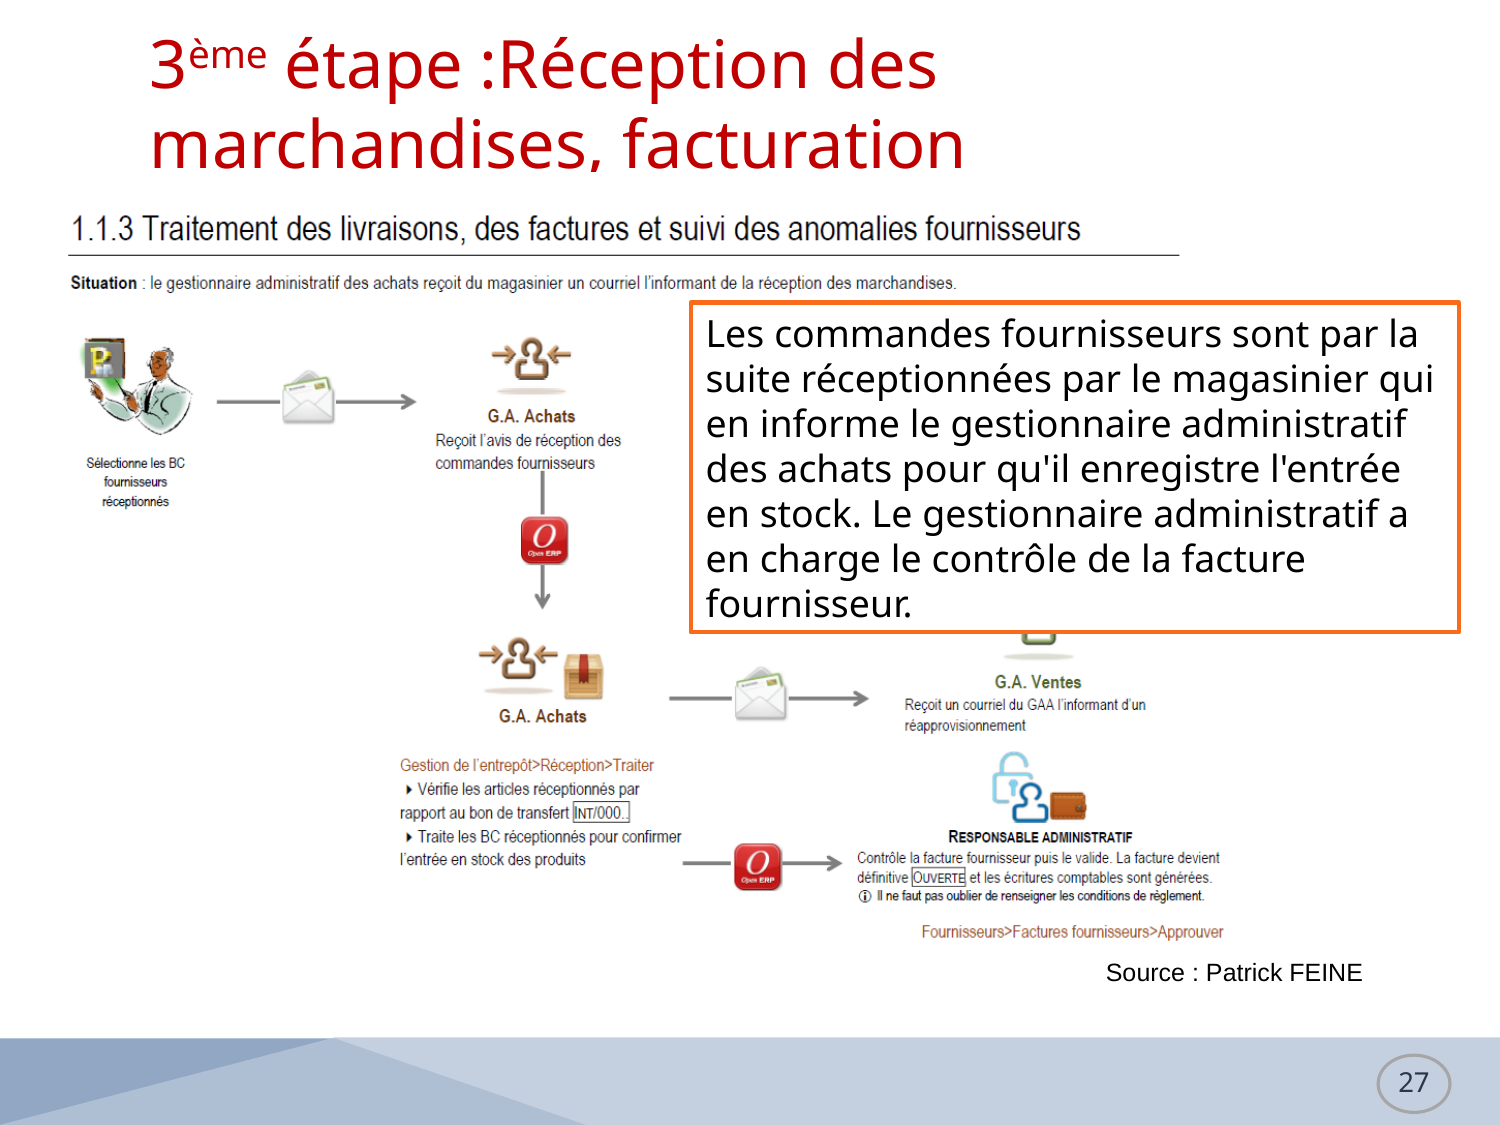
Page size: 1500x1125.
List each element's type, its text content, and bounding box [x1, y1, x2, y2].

title 3ème étape :Réception des marchandises, facturation [134, 18, 1369, 185]
text_box Les commandes fournisseurs sont par la suite réceptionnées par le magasinier qui en informe le gestionnaire administratif des achats pour qu'il enregistre l'entrée en stock. Le gestionnaire administratif a en charge le contrôle de la facture fournisseur. [1262, 300, 1461, 634]
picture [29, 172, 1259, 1008]
slide_number 27 [1376, 1053, 1452, 1114]
text_box Source : Patrick FEINE [1262, 949, 1379, 994]
